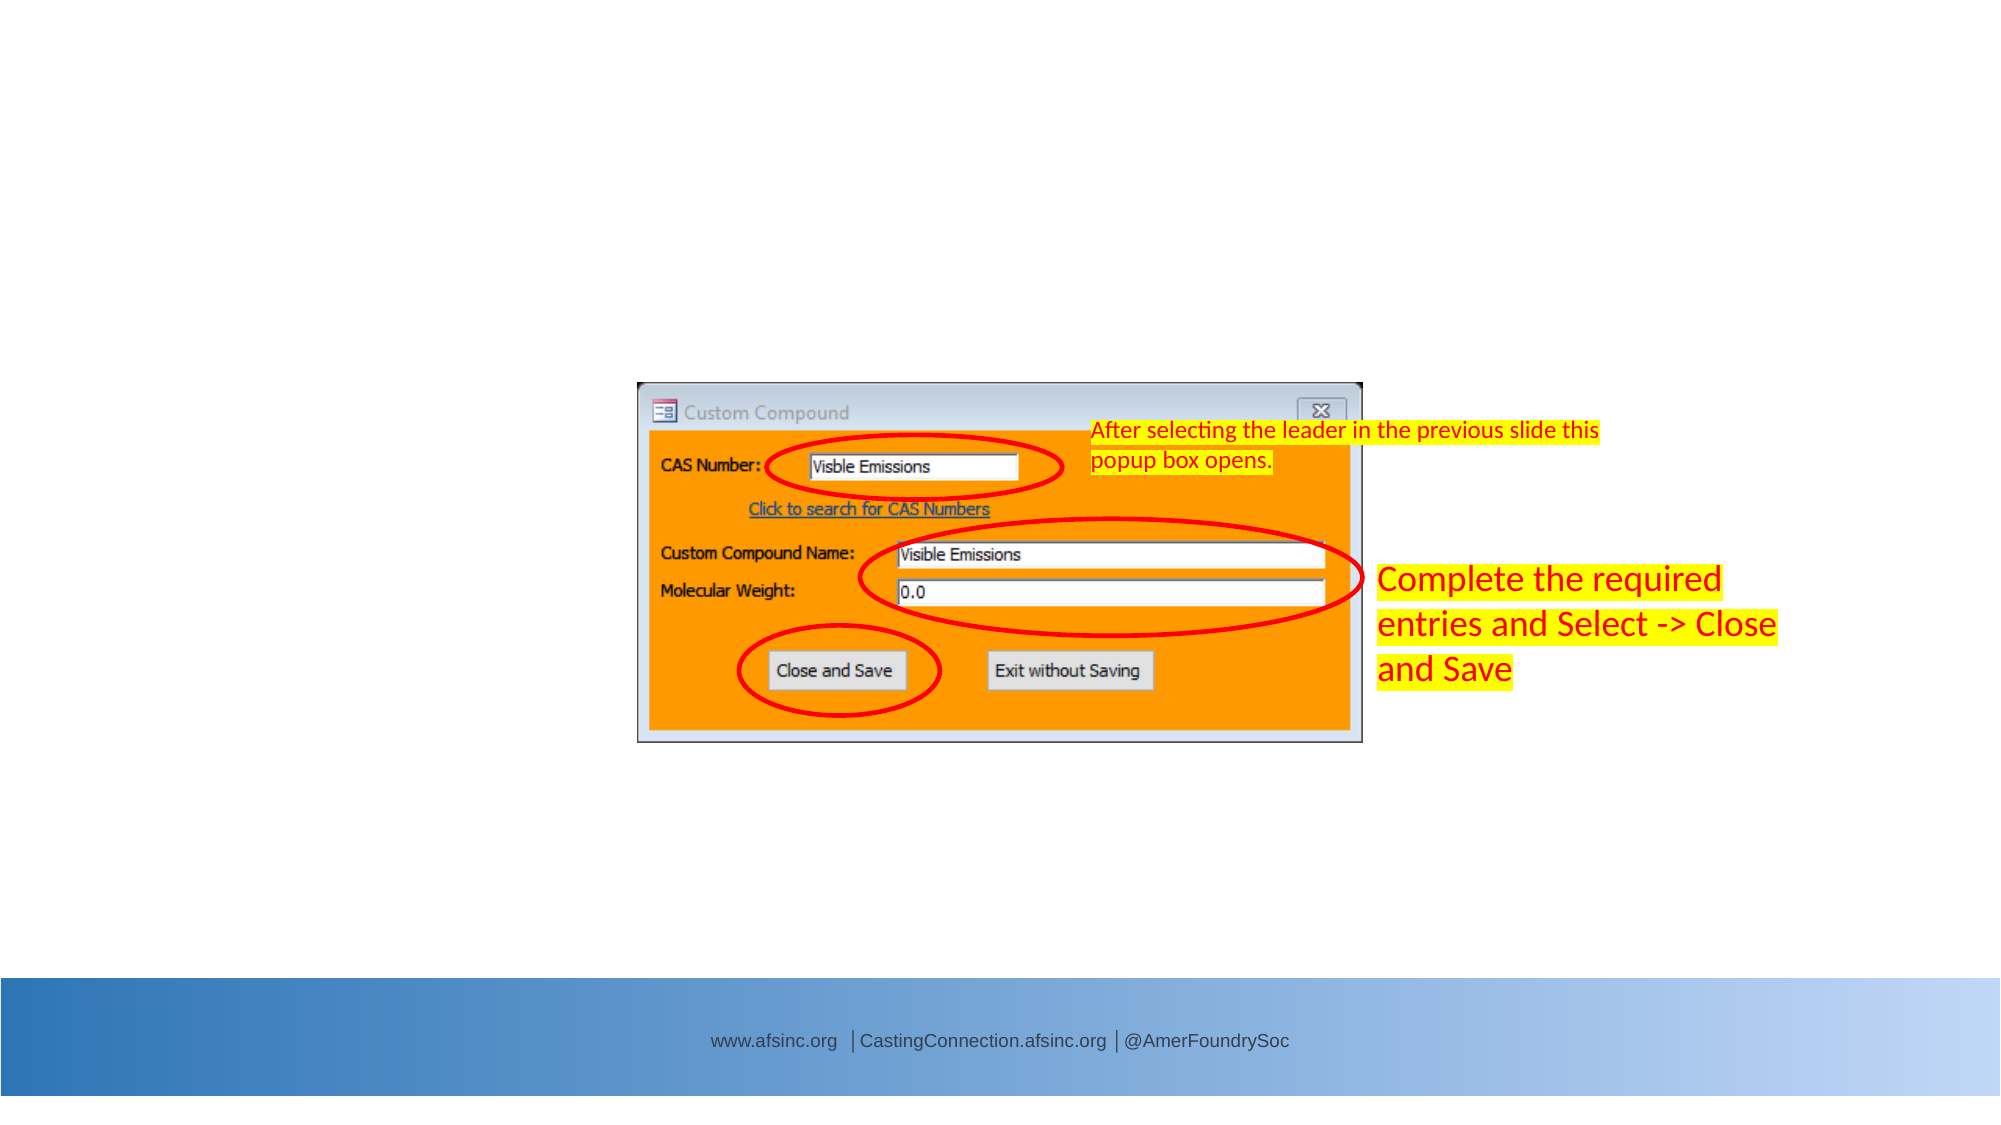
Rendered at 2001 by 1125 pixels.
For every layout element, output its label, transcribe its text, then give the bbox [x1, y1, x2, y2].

text_box Complete the required entries and Select -> Close and Save [1363, 546, 1835, 697]
text_box After selecting the leader in the previous slide this popup box opens. [1363, 406, 1632, 482]
picture [637, 382, 1363, 743]
